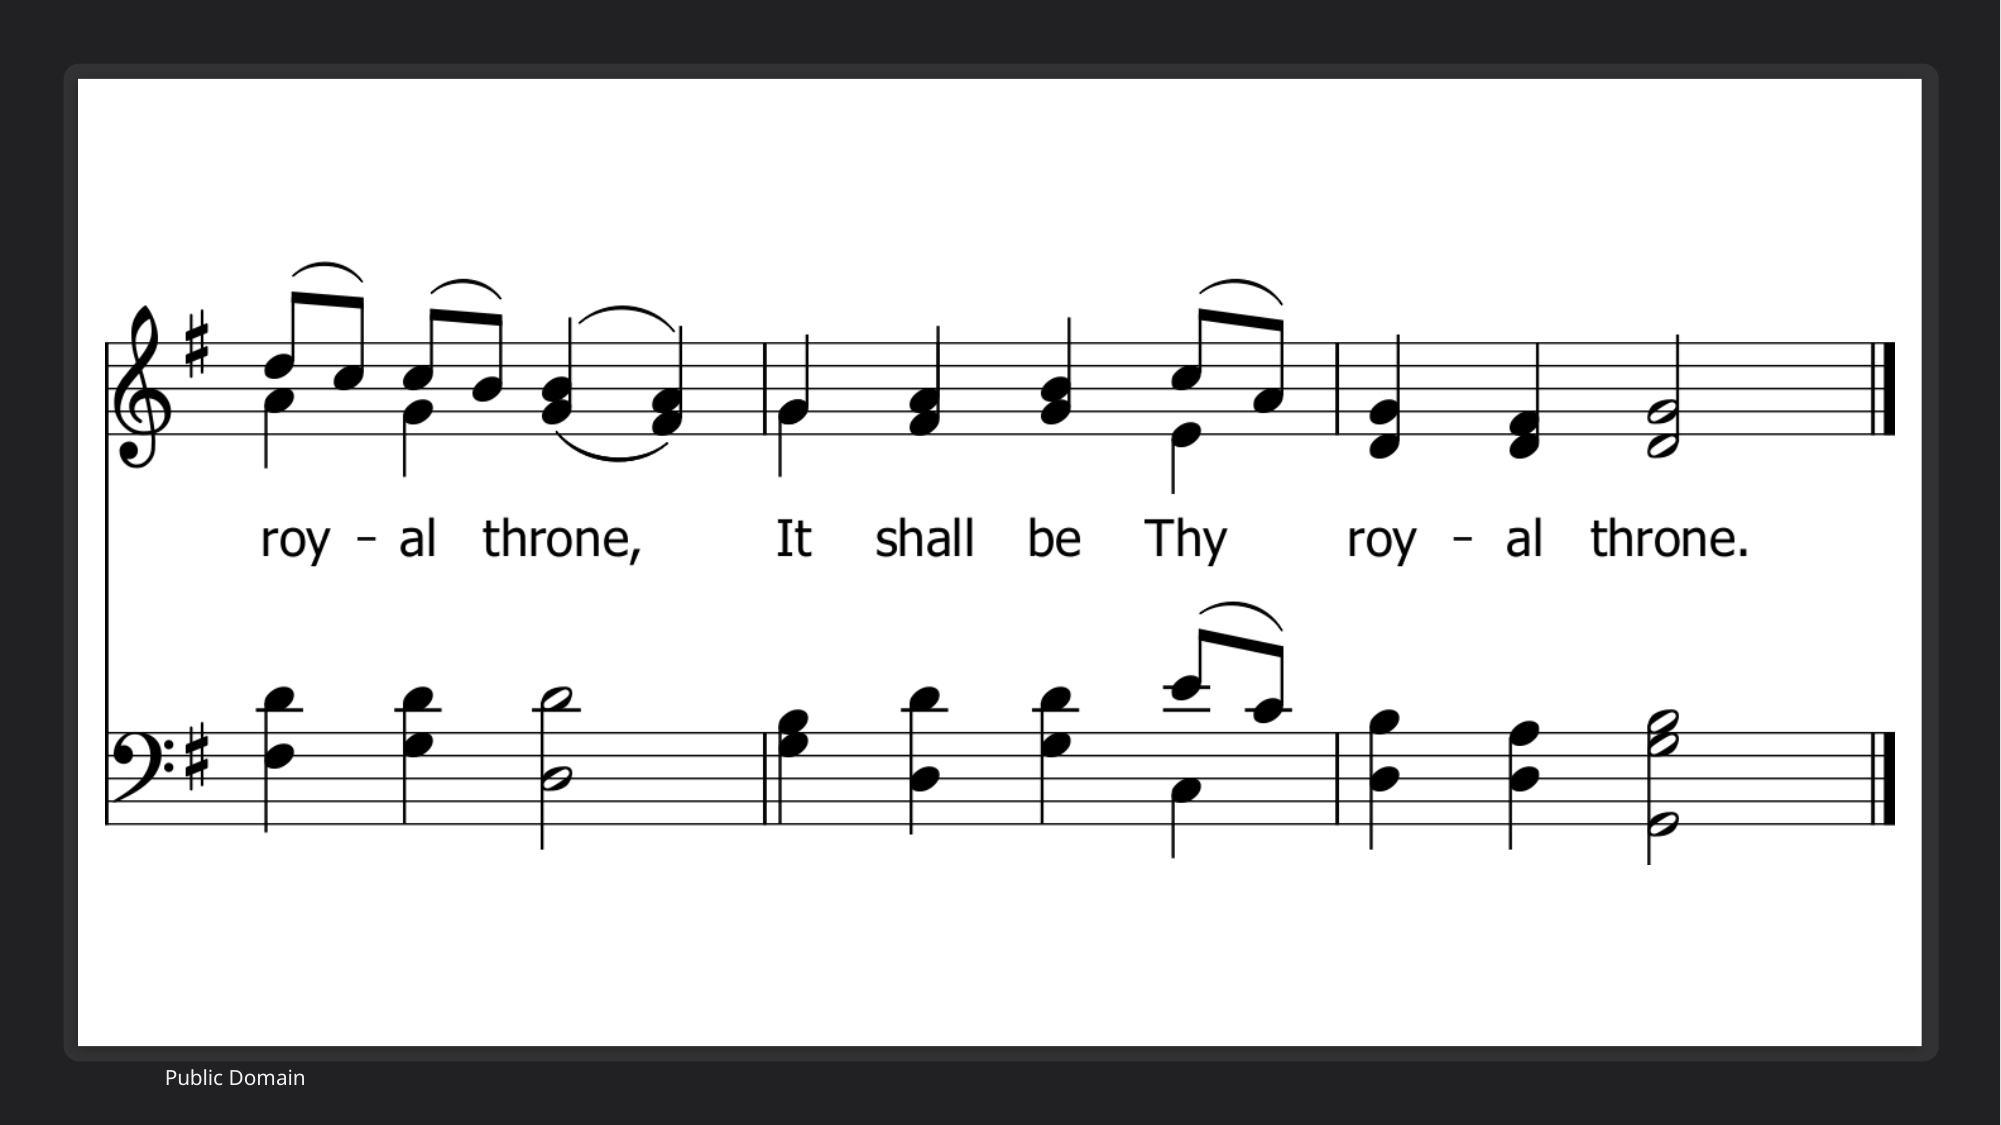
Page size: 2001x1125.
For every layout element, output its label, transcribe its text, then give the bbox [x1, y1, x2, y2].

text_box [0, 0, 2000, 1125]
footer Public Domain [149, 1047, 1245, 1107]
text_box [78, 78, 1924, 1047]
picture [105, 260, 1895, 865]
